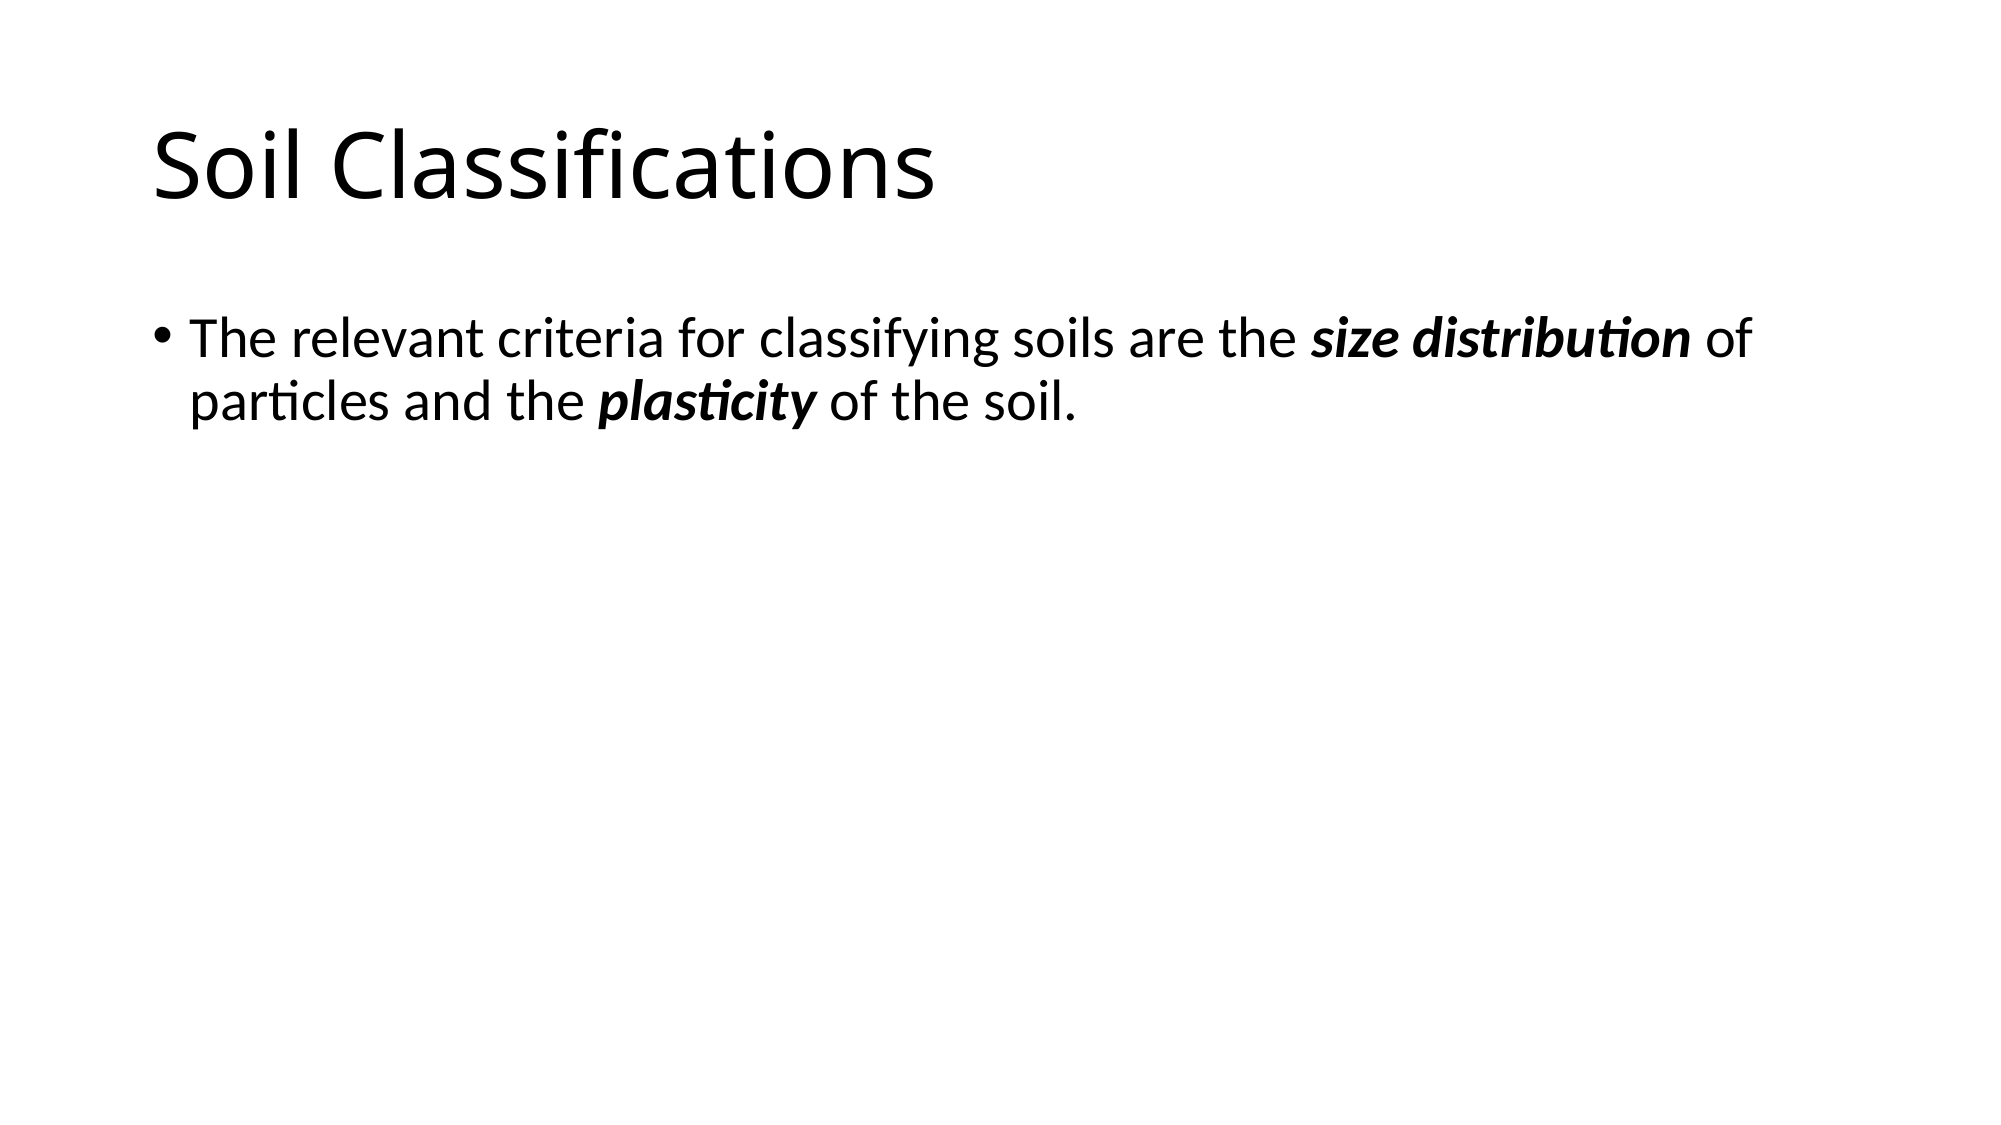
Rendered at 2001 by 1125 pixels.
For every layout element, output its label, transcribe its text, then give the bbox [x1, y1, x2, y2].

title Soil Classifications [137, 59, 1863, 278]
list The relevant criteria for classifying soils are the size distribution of particles and the plasticity of the soil. [137, 299, 1863, 1014]
